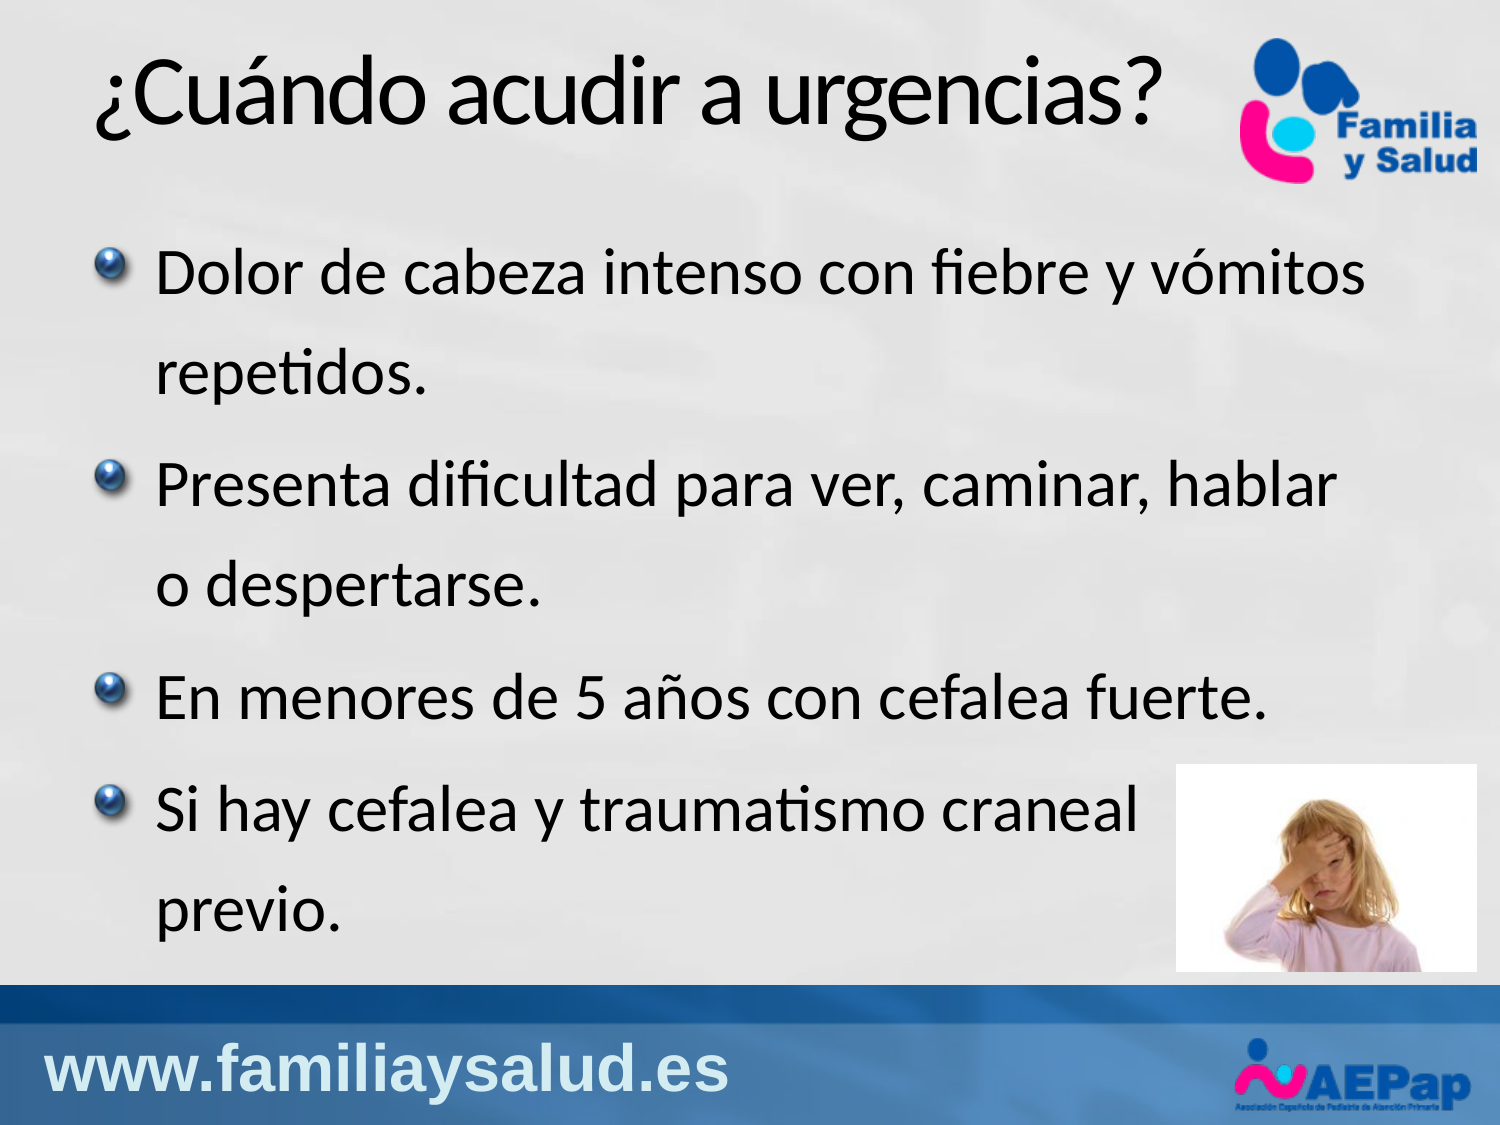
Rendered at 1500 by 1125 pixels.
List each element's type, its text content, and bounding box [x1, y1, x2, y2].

title ¿Cuándo acudir a urgencias? [90, 38, 1237, 148]
text_box www.familiaysalud.es [29, 1017, 757, 1113]
picture [0, 0, 1500, 1125]
list Dolor de cabeza intenso con fiebre y vómitos repetidos. Presenta dificultad para ver, caminar, hablar o despertarse. En menores de 5 años con cefalea fuerte. Si hay cefalea y traumatismo craneal previo. [89, 207, 1373, 946]
